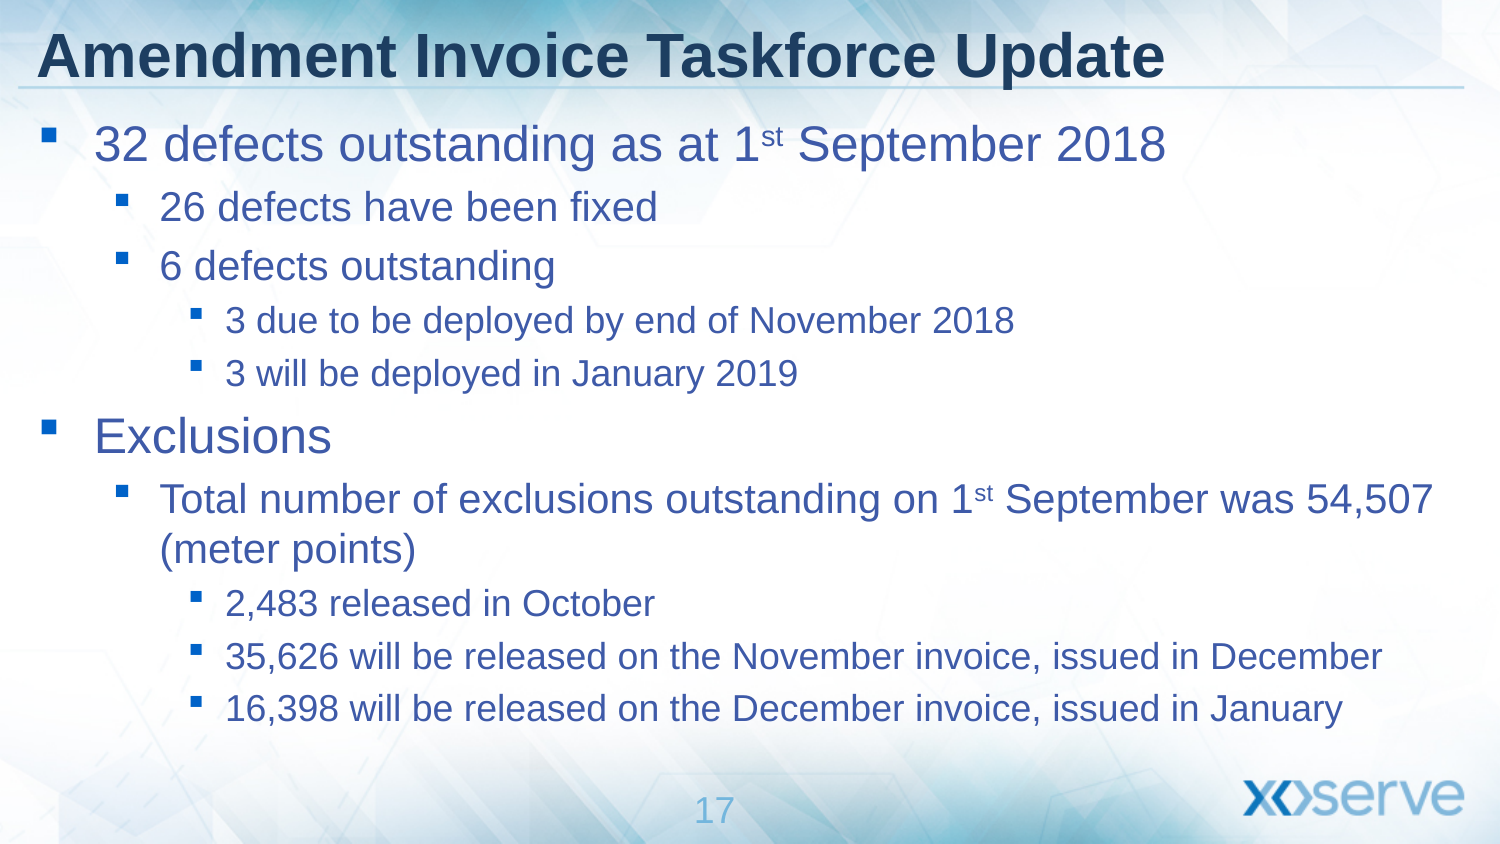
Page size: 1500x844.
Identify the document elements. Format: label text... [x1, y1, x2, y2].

list 32 defects outstanding as at 1st September 2018 26 defects have been fixed 6 defects outstanding 3 due to be deployed by end of November 2018 3 will be deployed in January 2019 Exclusions Total number of exclusions outstanding on 1st September was 54,507 (meter points) 2,483 released in October 35,626 will be released on the November invoice, issued in December 16,398 will be released on the December invoice, issued in January [37, 111, 1463, 679]
title Amendment Invoice Taskforce Update [36, 0, 1463, 112]
picture [0, 0, 1500, 844]
